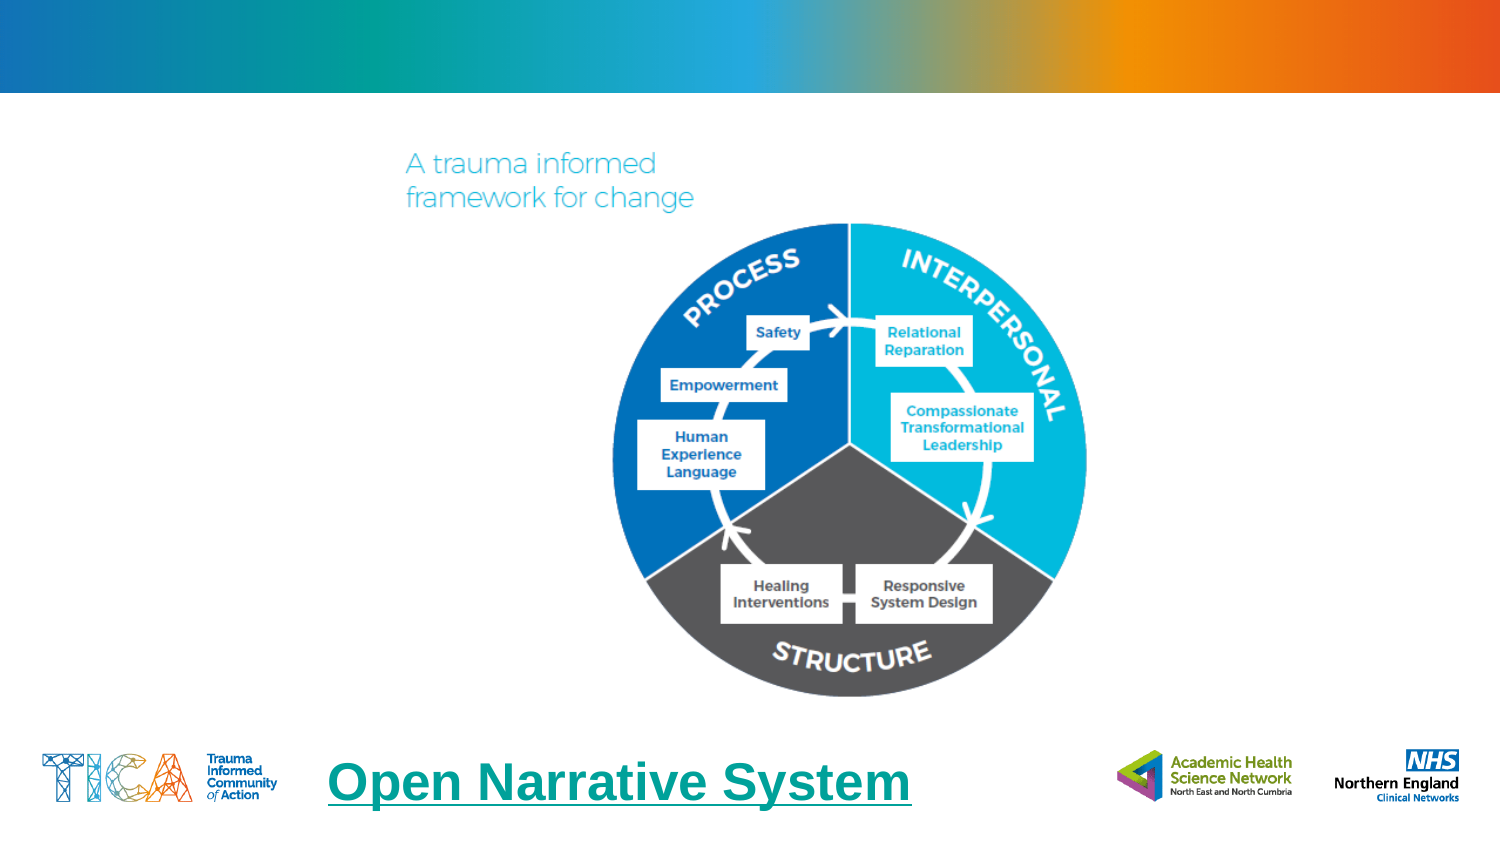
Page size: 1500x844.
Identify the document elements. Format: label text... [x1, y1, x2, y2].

list [150, 126, 1424, 729]
title Open Narrative System [312, 693, 1438, 819]
picture [0, 0, 1500, 844]
